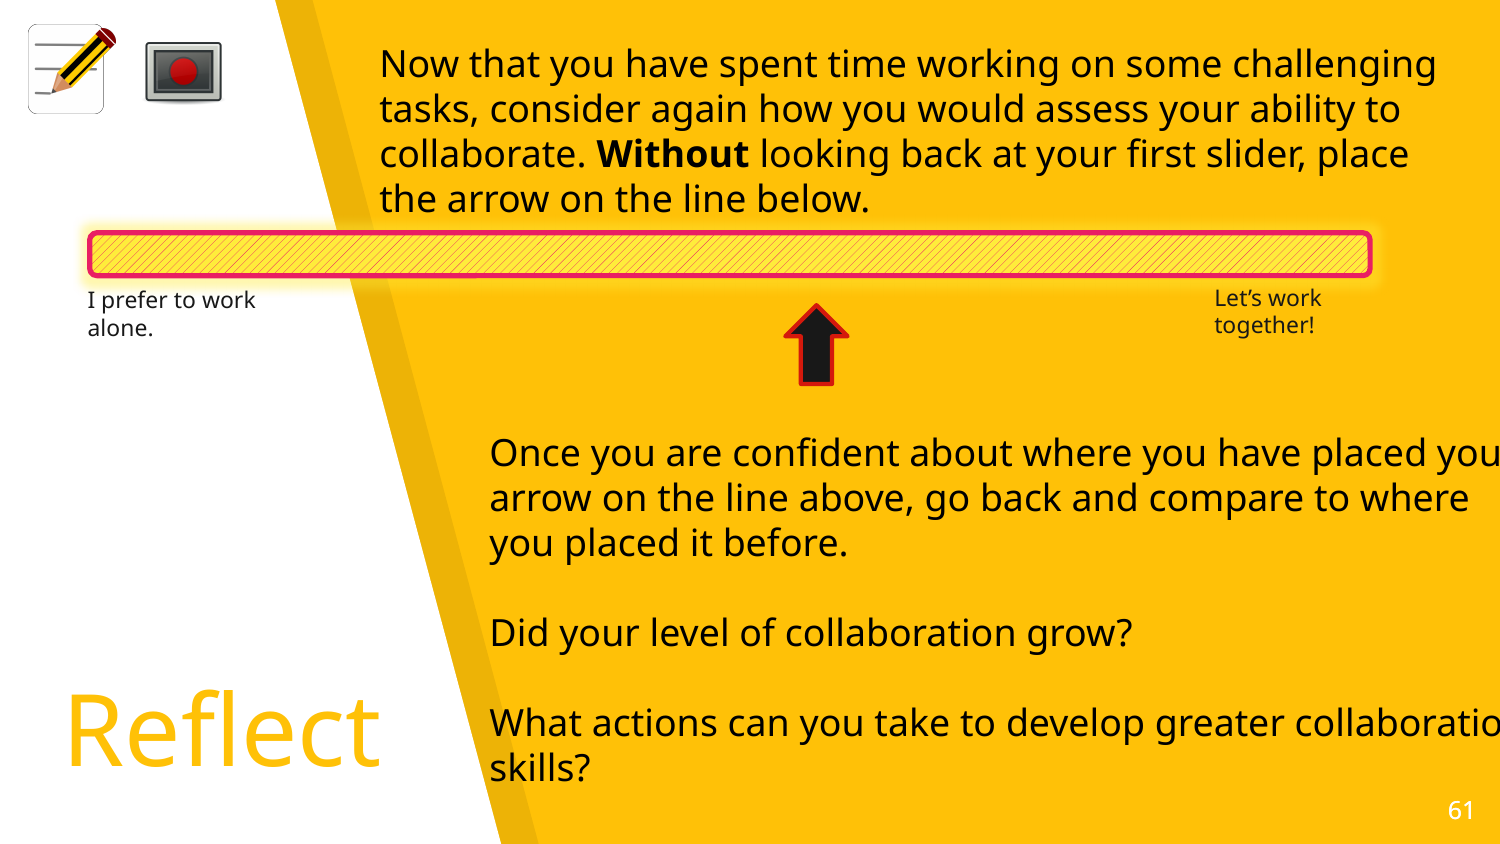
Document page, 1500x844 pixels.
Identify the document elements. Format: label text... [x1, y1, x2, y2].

text_box Reflect [47, 659, 398, 794]
text_box [783, 303, 850, 387]
text_box Let’s work together! [1199, 276, 1423, 346]
text_box [87, 230, 1373, 278]
picture [140, 41, 227, 105]
text_box 61 [1401, 797, 1492, 844]
text_box Once you are confident about where you have placed your arrow on the line above, go back and compare to where you placed it before. Did your level of collaboration grow? What actions can you take to develop greater collaboration skills? [474, 421, 1500, 797]
text_box I prefer to work alone. [72, 278, 296, 349]
text_box Now that you have spent time working on some challenging tasks, consider again how you would assess your ability to collaborate. Without looking back at your first slider, place the arrow on the line below. [364, 32, 1472, 228]
picture [27, 24, 117, 114]
